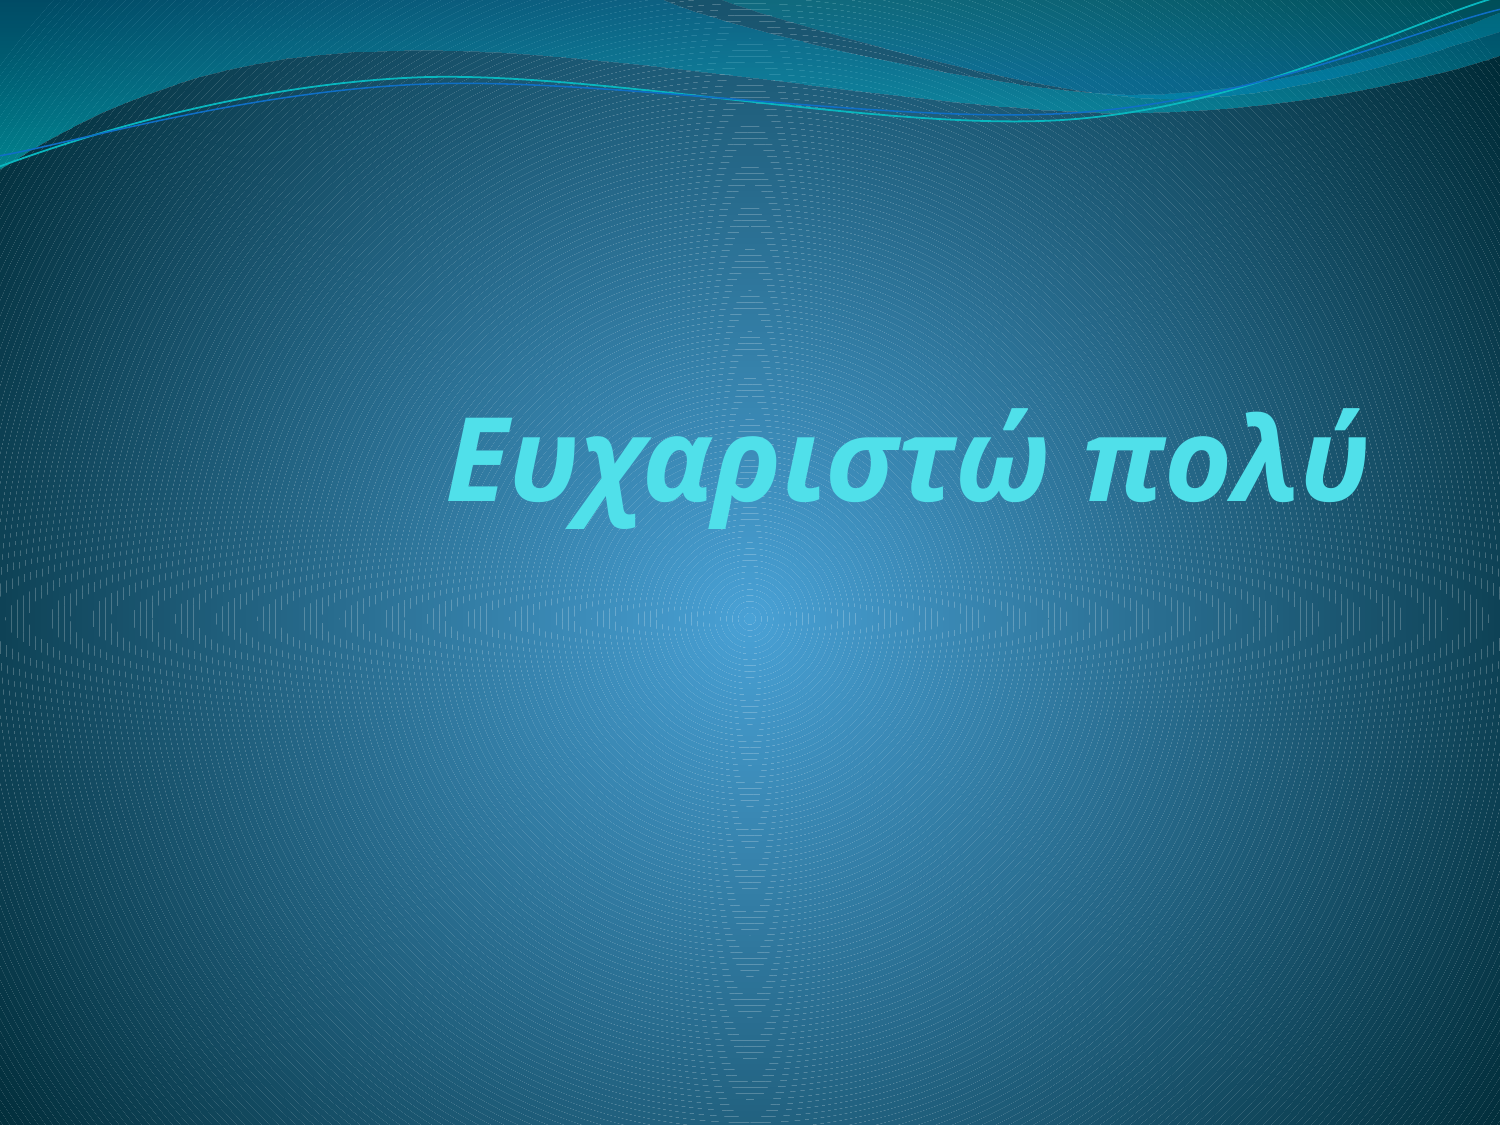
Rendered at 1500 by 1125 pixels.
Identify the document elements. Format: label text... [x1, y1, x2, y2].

title Ευχαριστώ πολύ [87, 224, 1376, 525]
